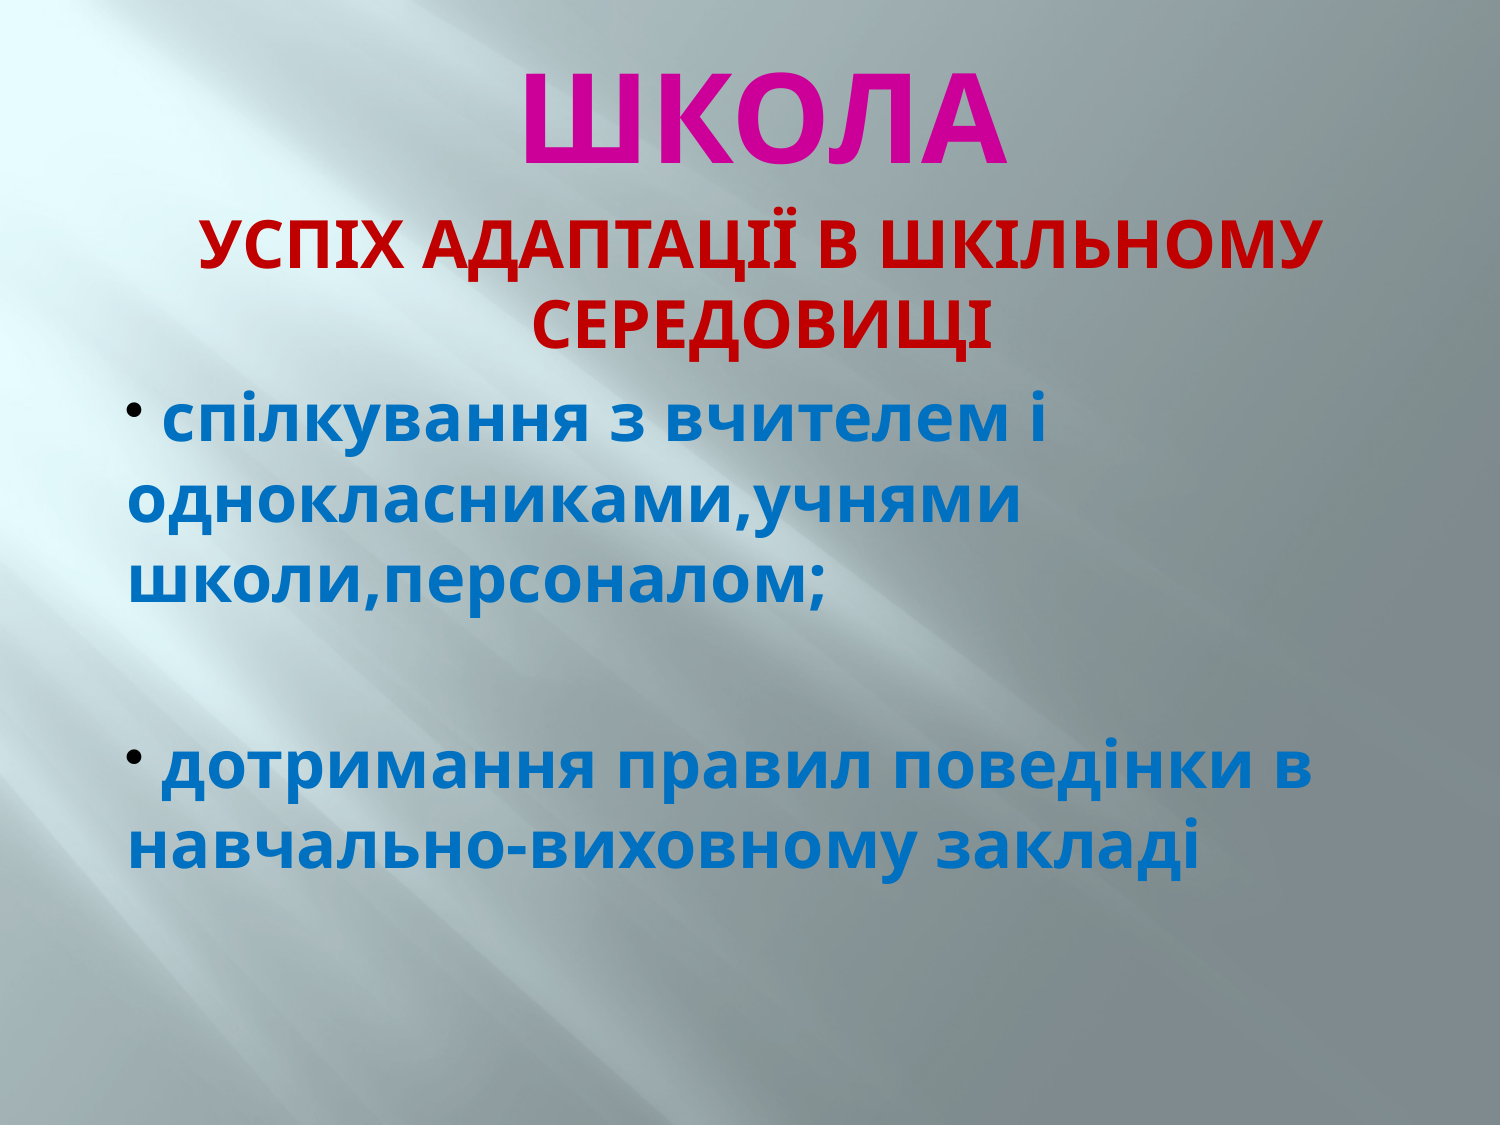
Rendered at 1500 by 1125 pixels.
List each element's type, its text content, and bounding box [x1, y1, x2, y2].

list ШКОЛА УСПІХ АДАПТАЦІЇ В ШКІЛЬНОМУ СЕРЕДОВИЩІ спілкування з вчителем і однокласниками,учнями школи,персоналом; дотримання правил поведінки в навчально-виховному закладі [112, 30, 1412, 1019]
